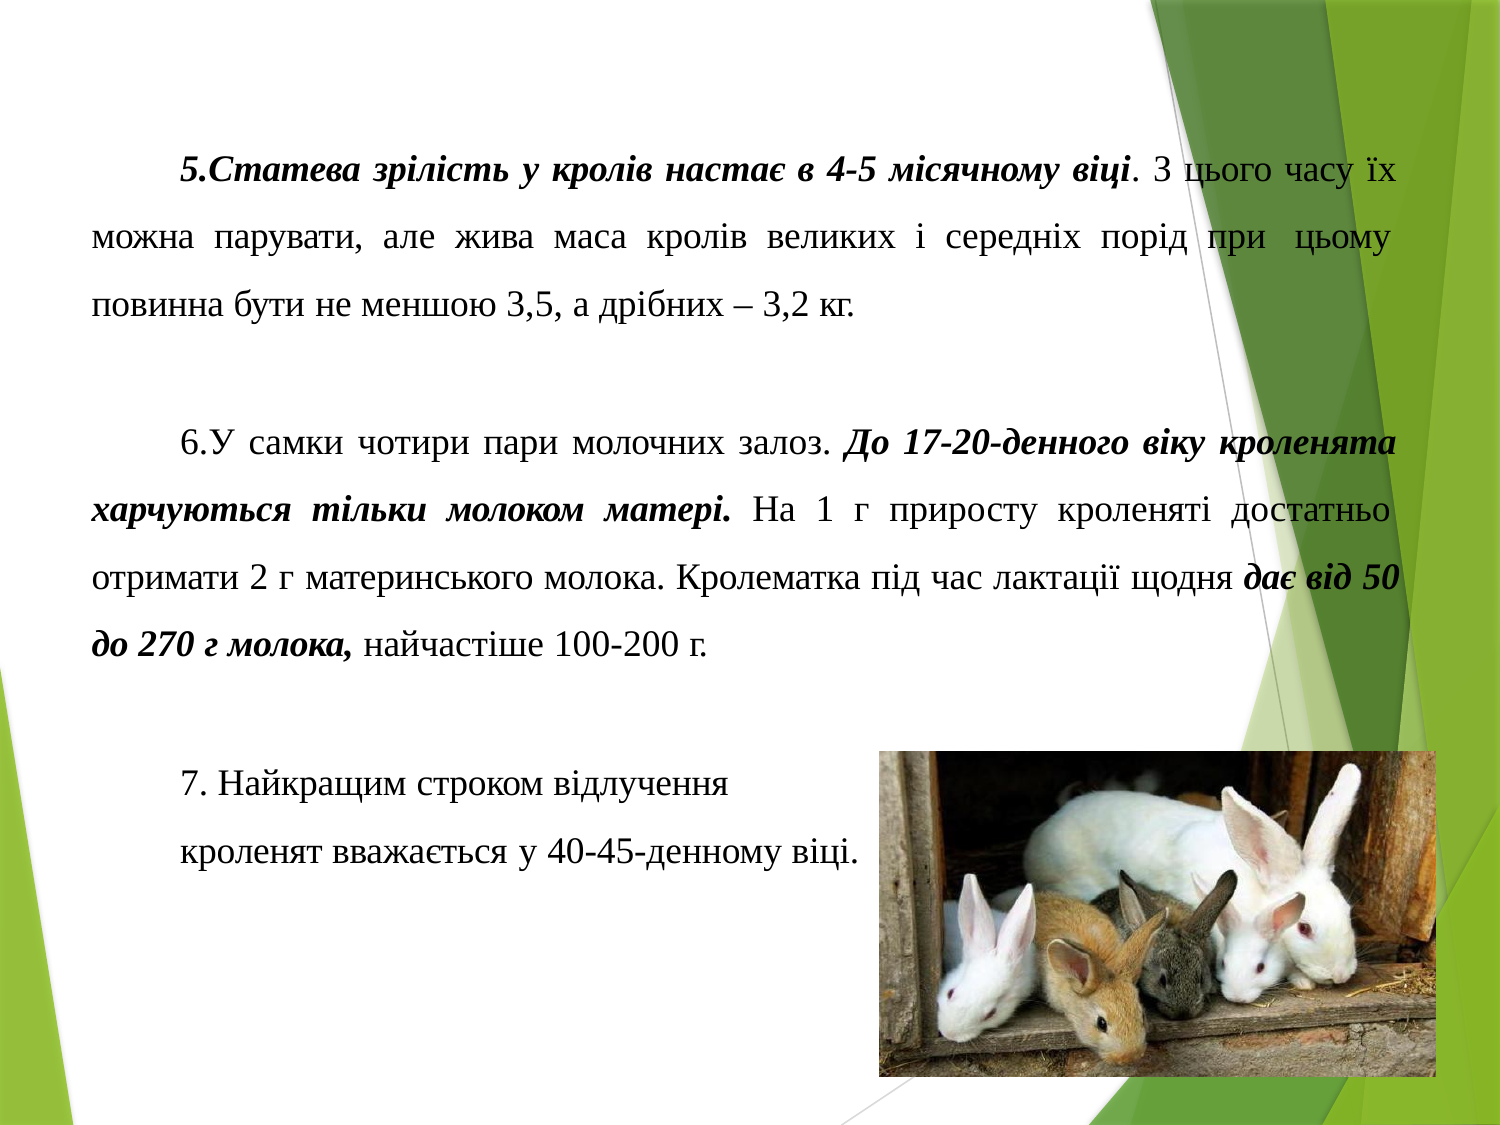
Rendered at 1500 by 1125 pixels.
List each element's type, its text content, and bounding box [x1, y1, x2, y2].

picture [879, 750, 1436, 1078]
text_box Статева зрілість у кролів настає в 4-5 місячному віці. З цього часу їх можна парувати, але жива маса кролів великих і середніх порід при цьому повинна бути не меншою 3,5, а дрібних – 3,2 кг. У самки чотири пари молочних залоз. До 17-20-денного віку кроленята харчуються тільки молоком матері. На 1 г приросту кроленяті достатньо отримати 2 г материнського молока. Кролематка під час лактації щодня дає від 50 до 270 г молока, найчастіше 100-200 г. Найкращим строком відлучення кроленят вважається у 40-45-денному віці. [89, 119, 1412, 871]
